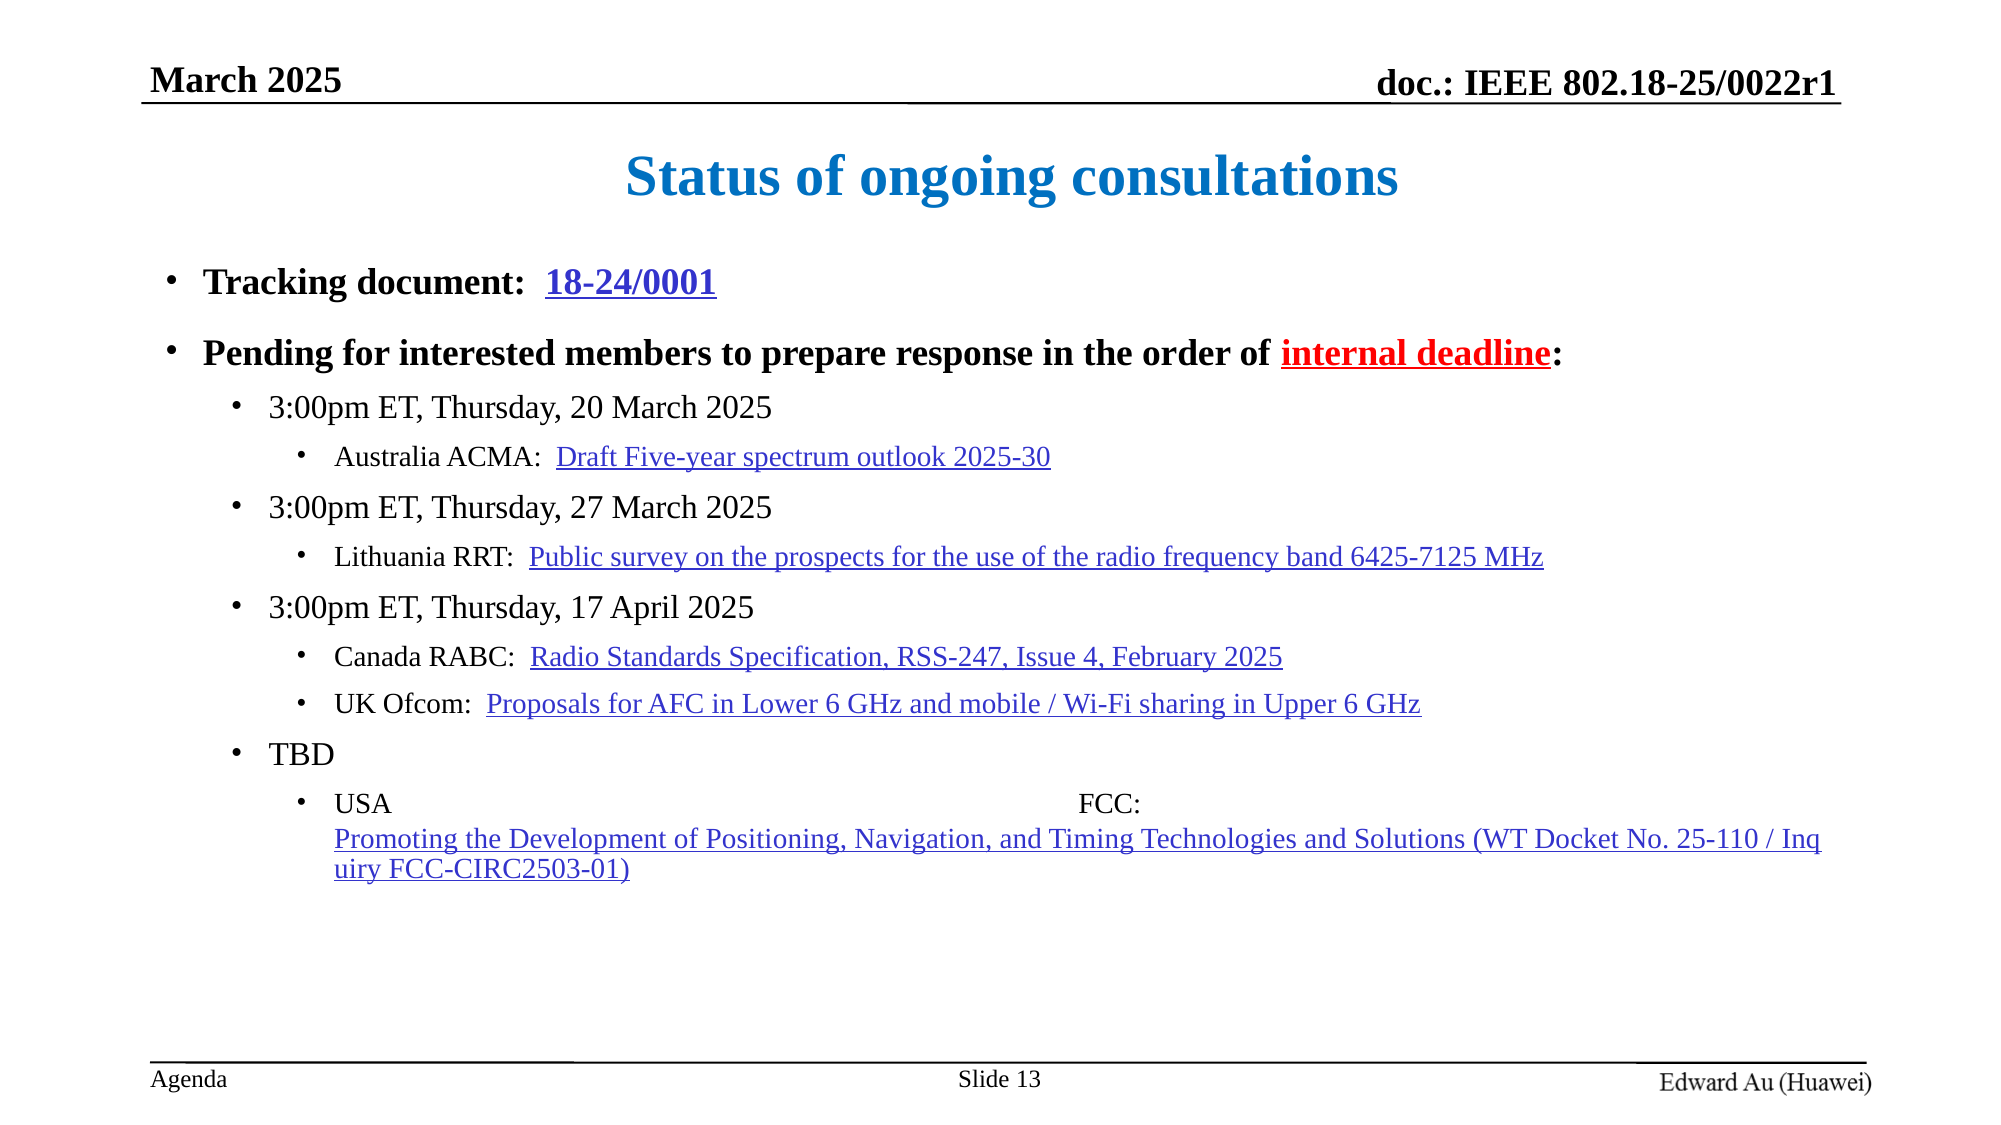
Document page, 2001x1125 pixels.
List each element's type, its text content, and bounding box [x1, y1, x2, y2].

slide_number Slide 13 [933, 1076, 1067, 1123]
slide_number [149, 54, 651, 101]
title Status of ongoing consultations [162, 99, 1864, 246]
list Tracking document: 18-24/0001 Pending for interested members to prepare response in the order of internal deadline: 3:00pm ET, Thursday, 20 March 2025 Australia ACMA: Draft Five-year spectrum outlook 2025-30 3:00pm ET, Thursday, 27 March 2025 Lithuania RRT: Public survey on the prospects for the use of the radio frequency band 6425-7125 MHz 3:00pm ET, Thursday, 17 April 2025 Canada RABC: Radio Standards Specification, RSS-247, Issue 4, February 2025 UK Ofcom: Proposals for AFC in Lower 6 GHz and mobile / Wi-Fi sharing in Upper 6 GHz TBD USA FCC: Promoting the Development of Positioning, Navigation, and Timing Technologies and Solutions (WT Docket No. 25-110 / Inquiry FCC-CIRC2503-01) [149, 249, 1864, 1076]
picture [1174, 1058, 1887, 1113]
